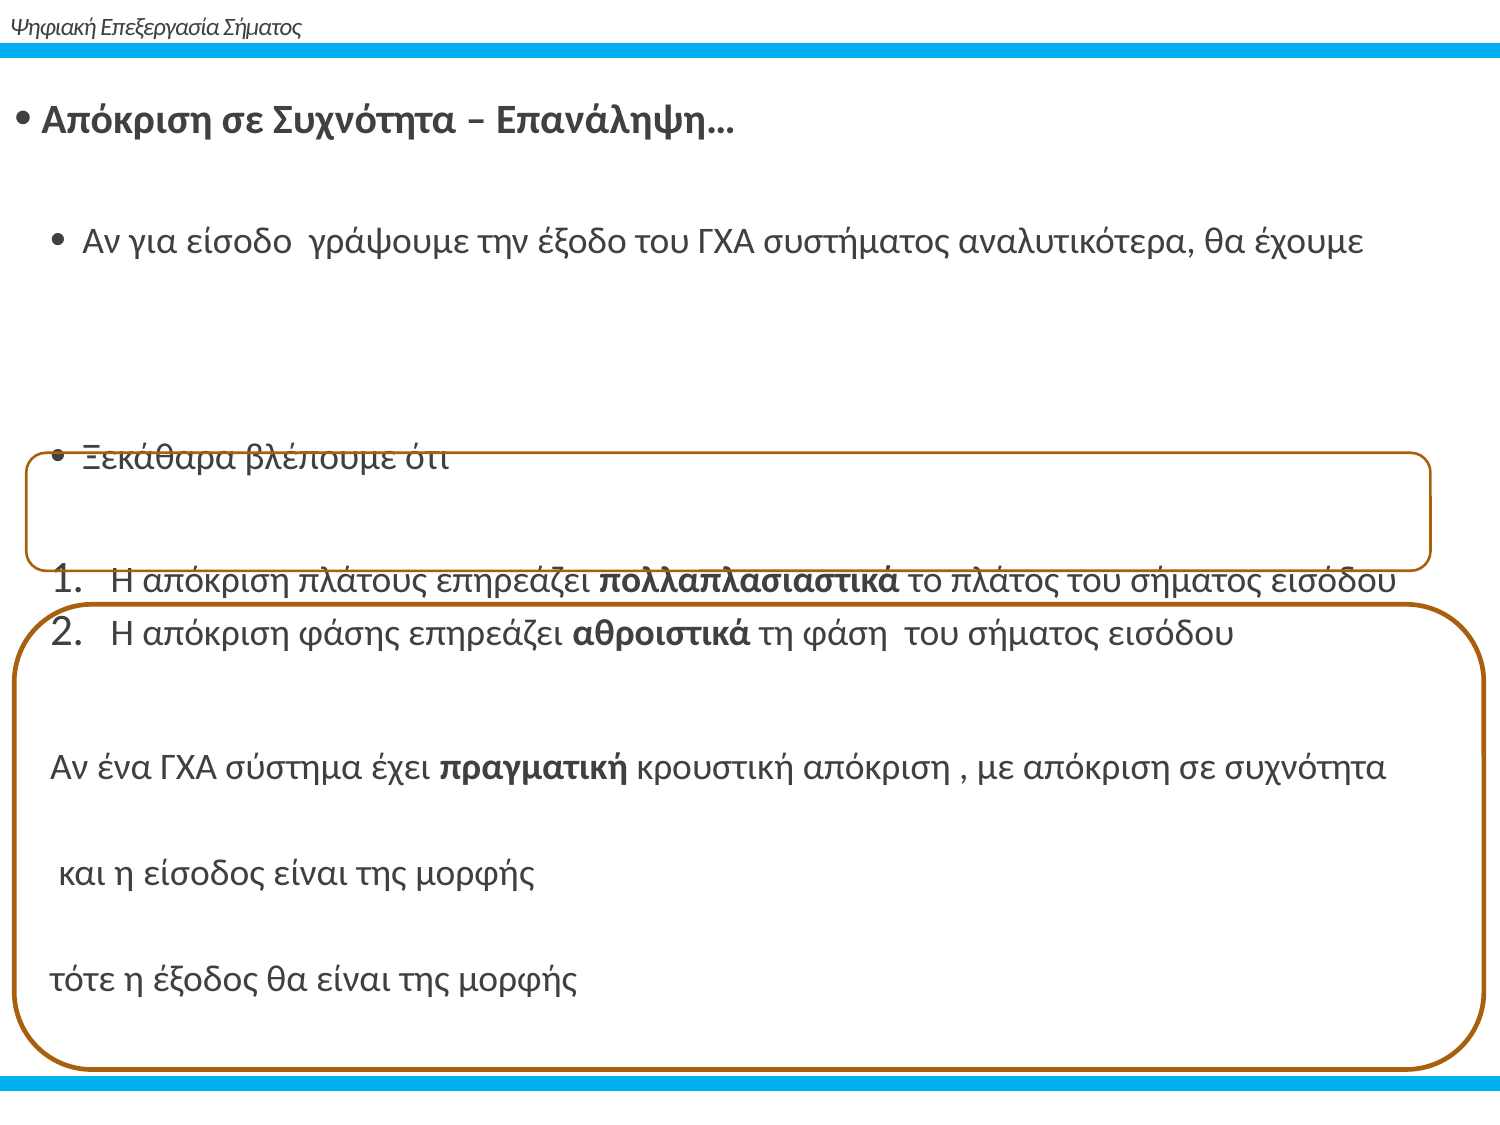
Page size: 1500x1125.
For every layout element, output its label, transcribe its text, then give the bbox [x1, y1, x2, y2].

text_box [0, 1076, 1500, 1091]
text_box [24, 451, 1432, 573]
text_box [12, 603, 1486, 1071]
title Ψηφιακή Επεξεργασία Σήματος [0, 20, 1484, 43]
text_box [0, 43, 1500, 58]
